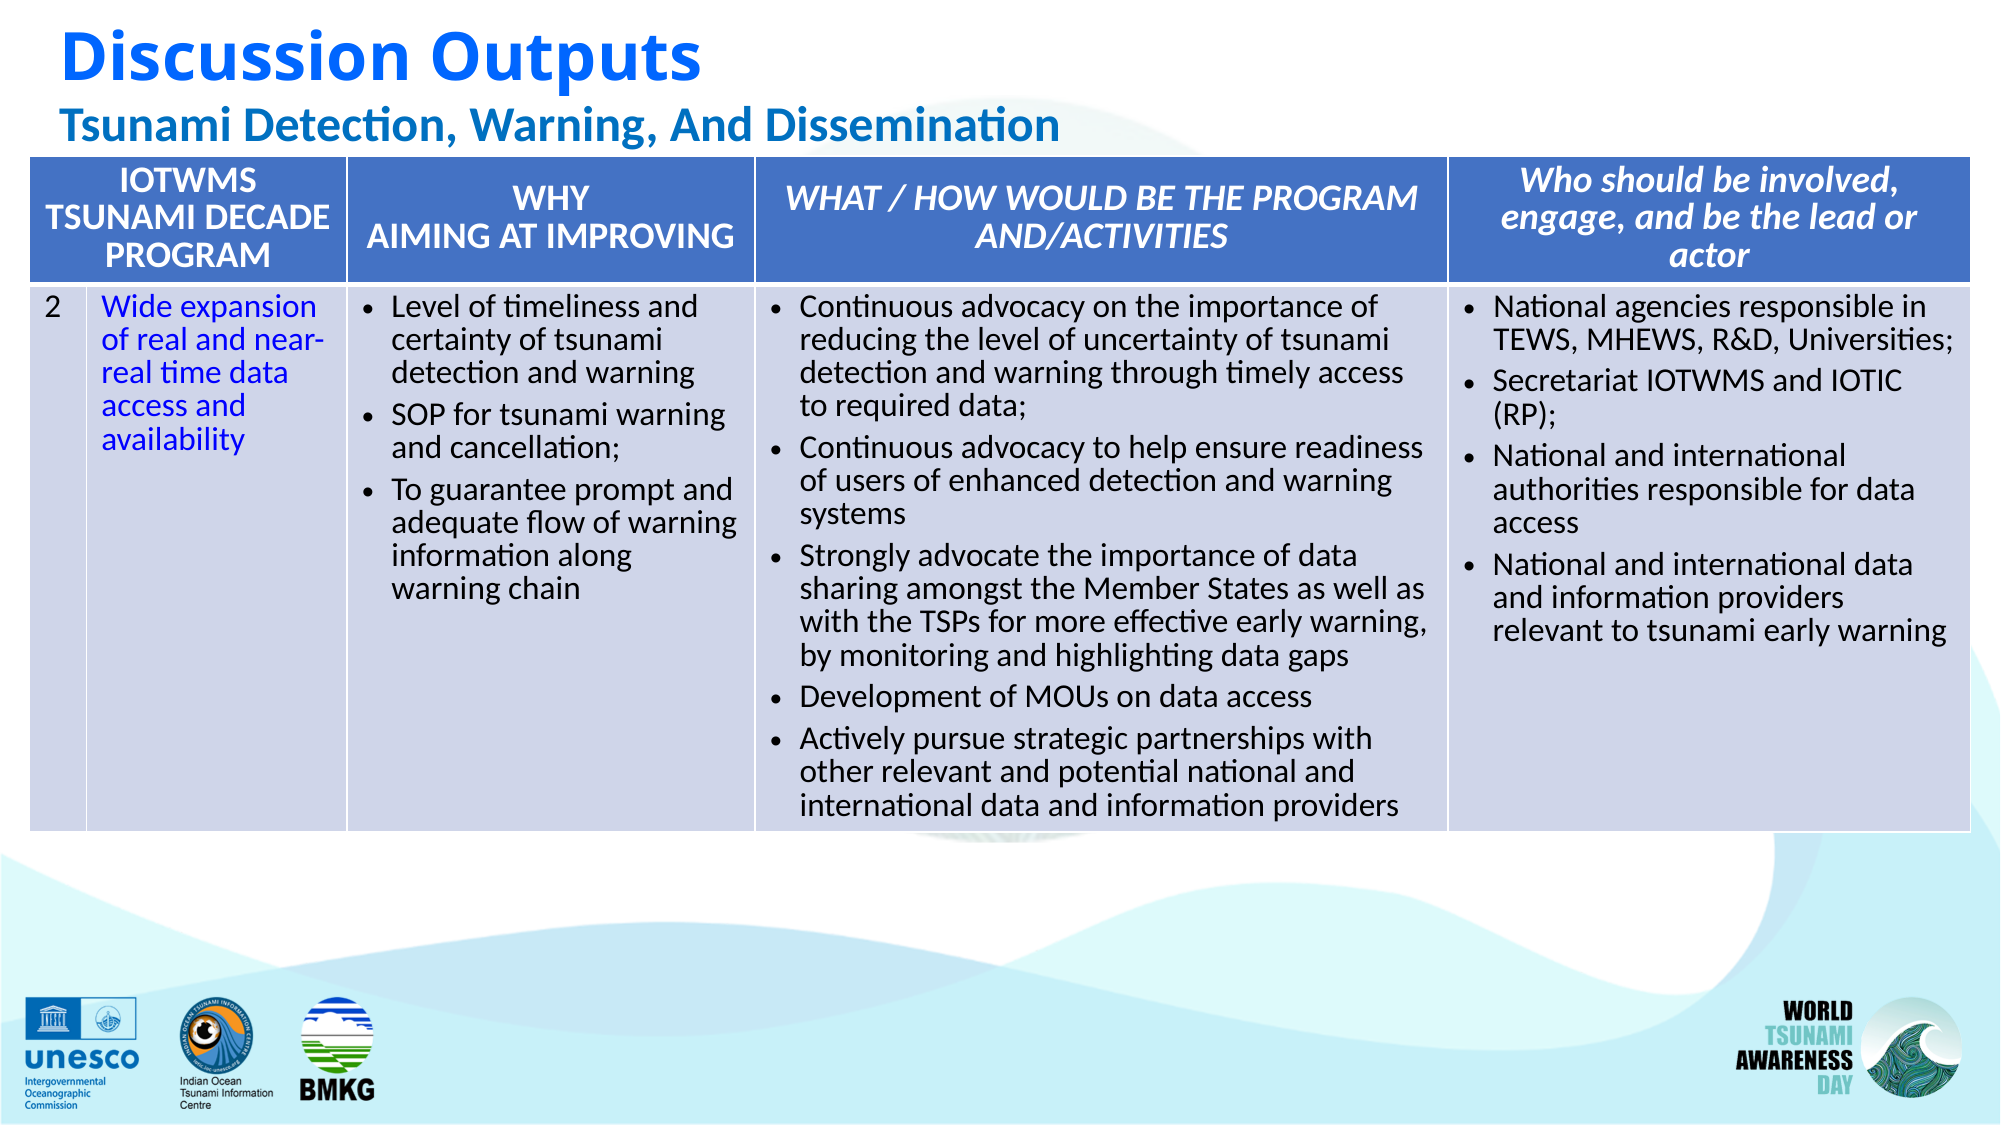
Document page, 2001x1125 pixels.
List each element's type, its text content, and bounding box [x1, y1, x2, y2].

picture [0, 0, 2001, 1125]
text_box Discussion Outputs [44, 0, 1896, 113]
table_cell Continuous advocacy on the importance of reducing the level of uncertainty of tsunami detection and warning through timely access to required data; Continuous advocacy to help ensure readiness of users of enhanced detection and warning systems Strongly advocate the importance of data sharing amongst the Member States as well as with the TSPs for more effective early warning, by monitoring and highlighting data gaps Development of MOUs on data access Actively pursue strategic partnerships with other relevant and potential national and international data and information providers [756, 287, 1447, 831]
table_header WHY Aiming At Improving [348, 160, 754, 282]
text_box Tsunami Detection, Warning, And Dissemination [44, 84, 1254, 160]
table_header What / How would be the program and/activities [756, 157, 1447, 282]
table_header Who should be involved, engage, and be the lead or actor [1449, 157, 1970, 282]
table_cell Level of timeliness and certainty of tsunami detection and warning SOP for tsunami warning and cancellation; To guarantee prompt and adequate flow of warning information along warning chain [348, 287, 754, 831]
table_cell 2 [30, 287, 86, 831]
table_header IOTWMS Tsunami Decade Program [30, 157, 346, 282]
table_cell National agencies responsible in TEWS, MHEWS, R&D, Universities; Secretariat IOTWMS and IOTIC (RP); National and international authorities responsible for data access National and international data and information providers relevant to tsunami early warning [1449, 287, 1970, 831]
table_cell Wide expansion of real and near-real time data access and availability [87, 287, 346, 831]
